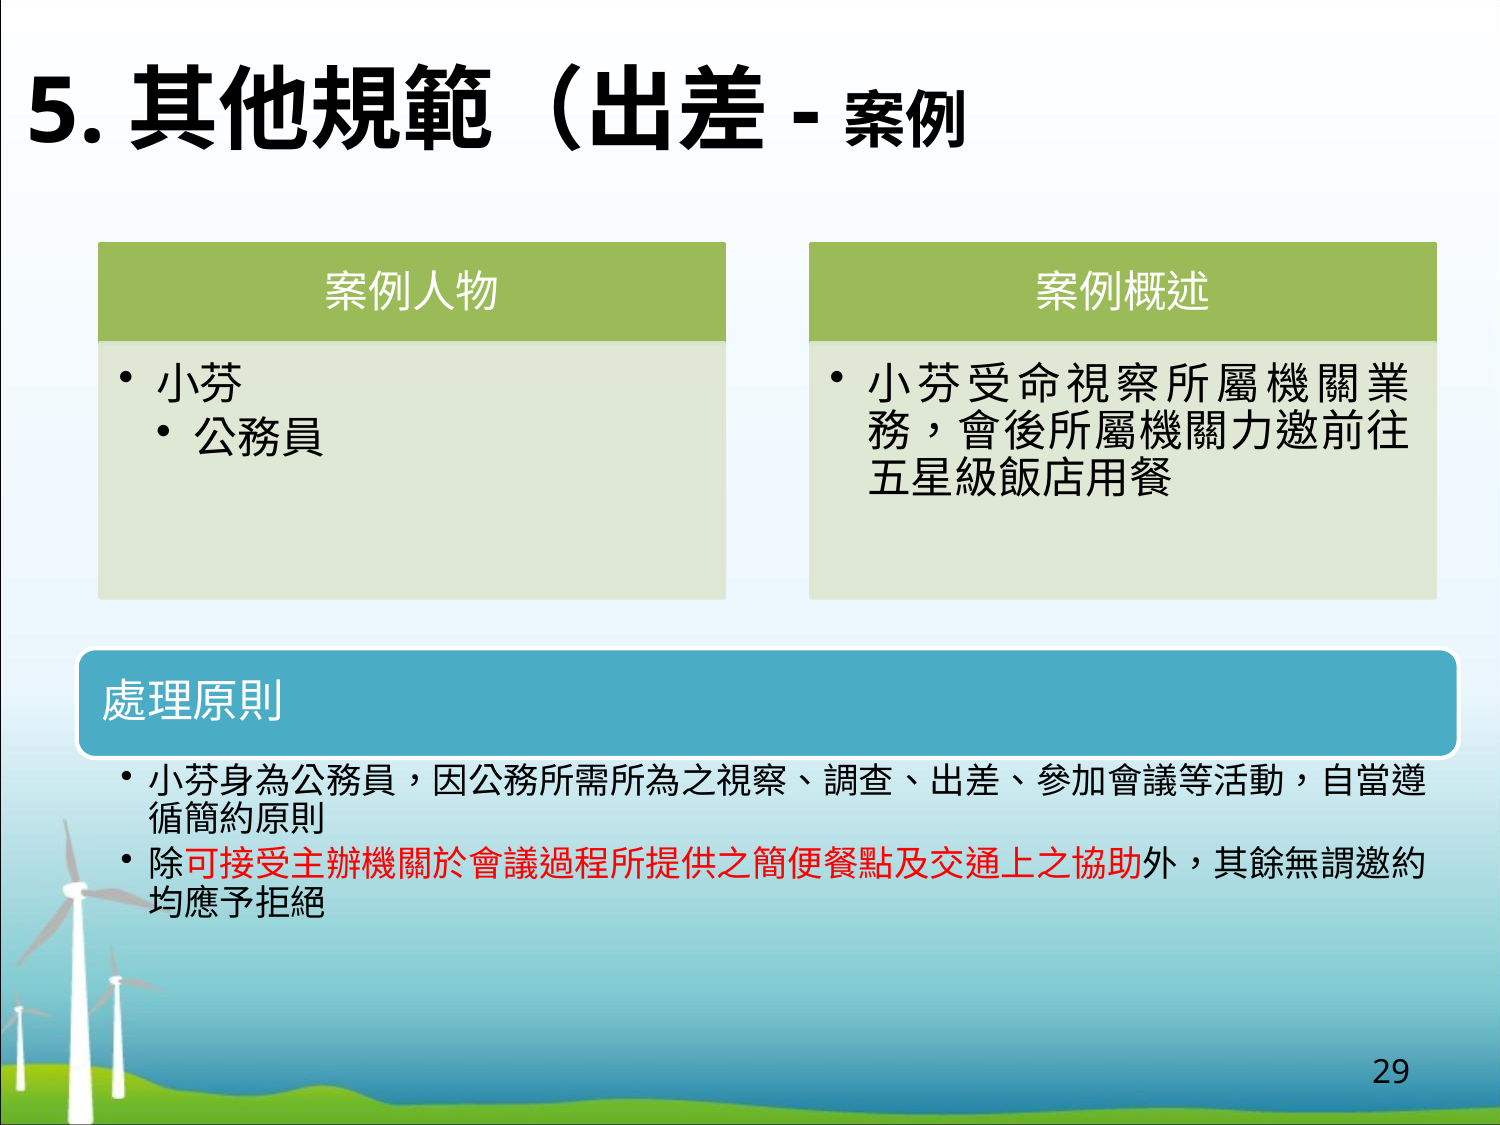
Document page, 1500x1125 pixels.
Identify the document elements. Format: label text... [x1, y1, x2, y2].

picture [0, 0, 1500, 1125]
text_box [100, 243, 1436, 599]
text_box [76, 644, 1459, 1008]
slide_number 29 [1074, 1042, 1425, 1103]
